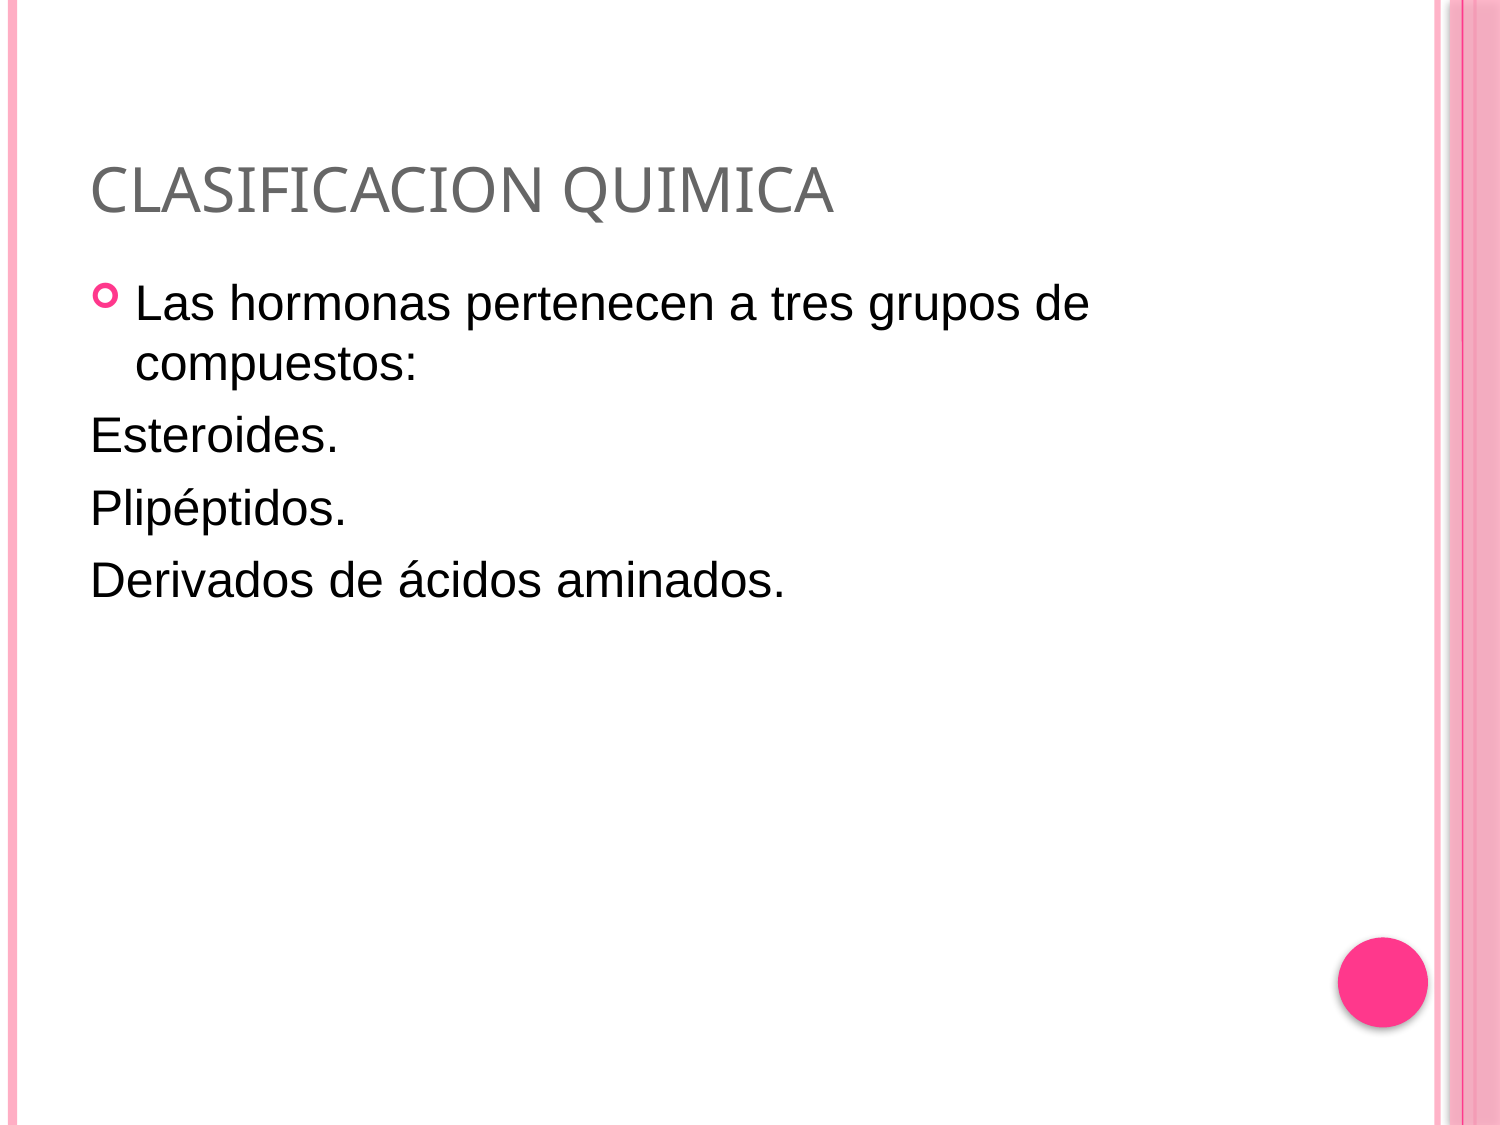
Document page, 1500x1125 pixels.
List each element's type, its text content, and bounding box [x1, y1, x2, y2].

list Las hormonas pertenecen a tres grupos de compuestos: Esteroides. Plipéptidos. Derivados de ácidos aminados. [75, 262, 1300, 1062]
title CLASIFICACION QUIMICA [75, 45, 1300, 233]
